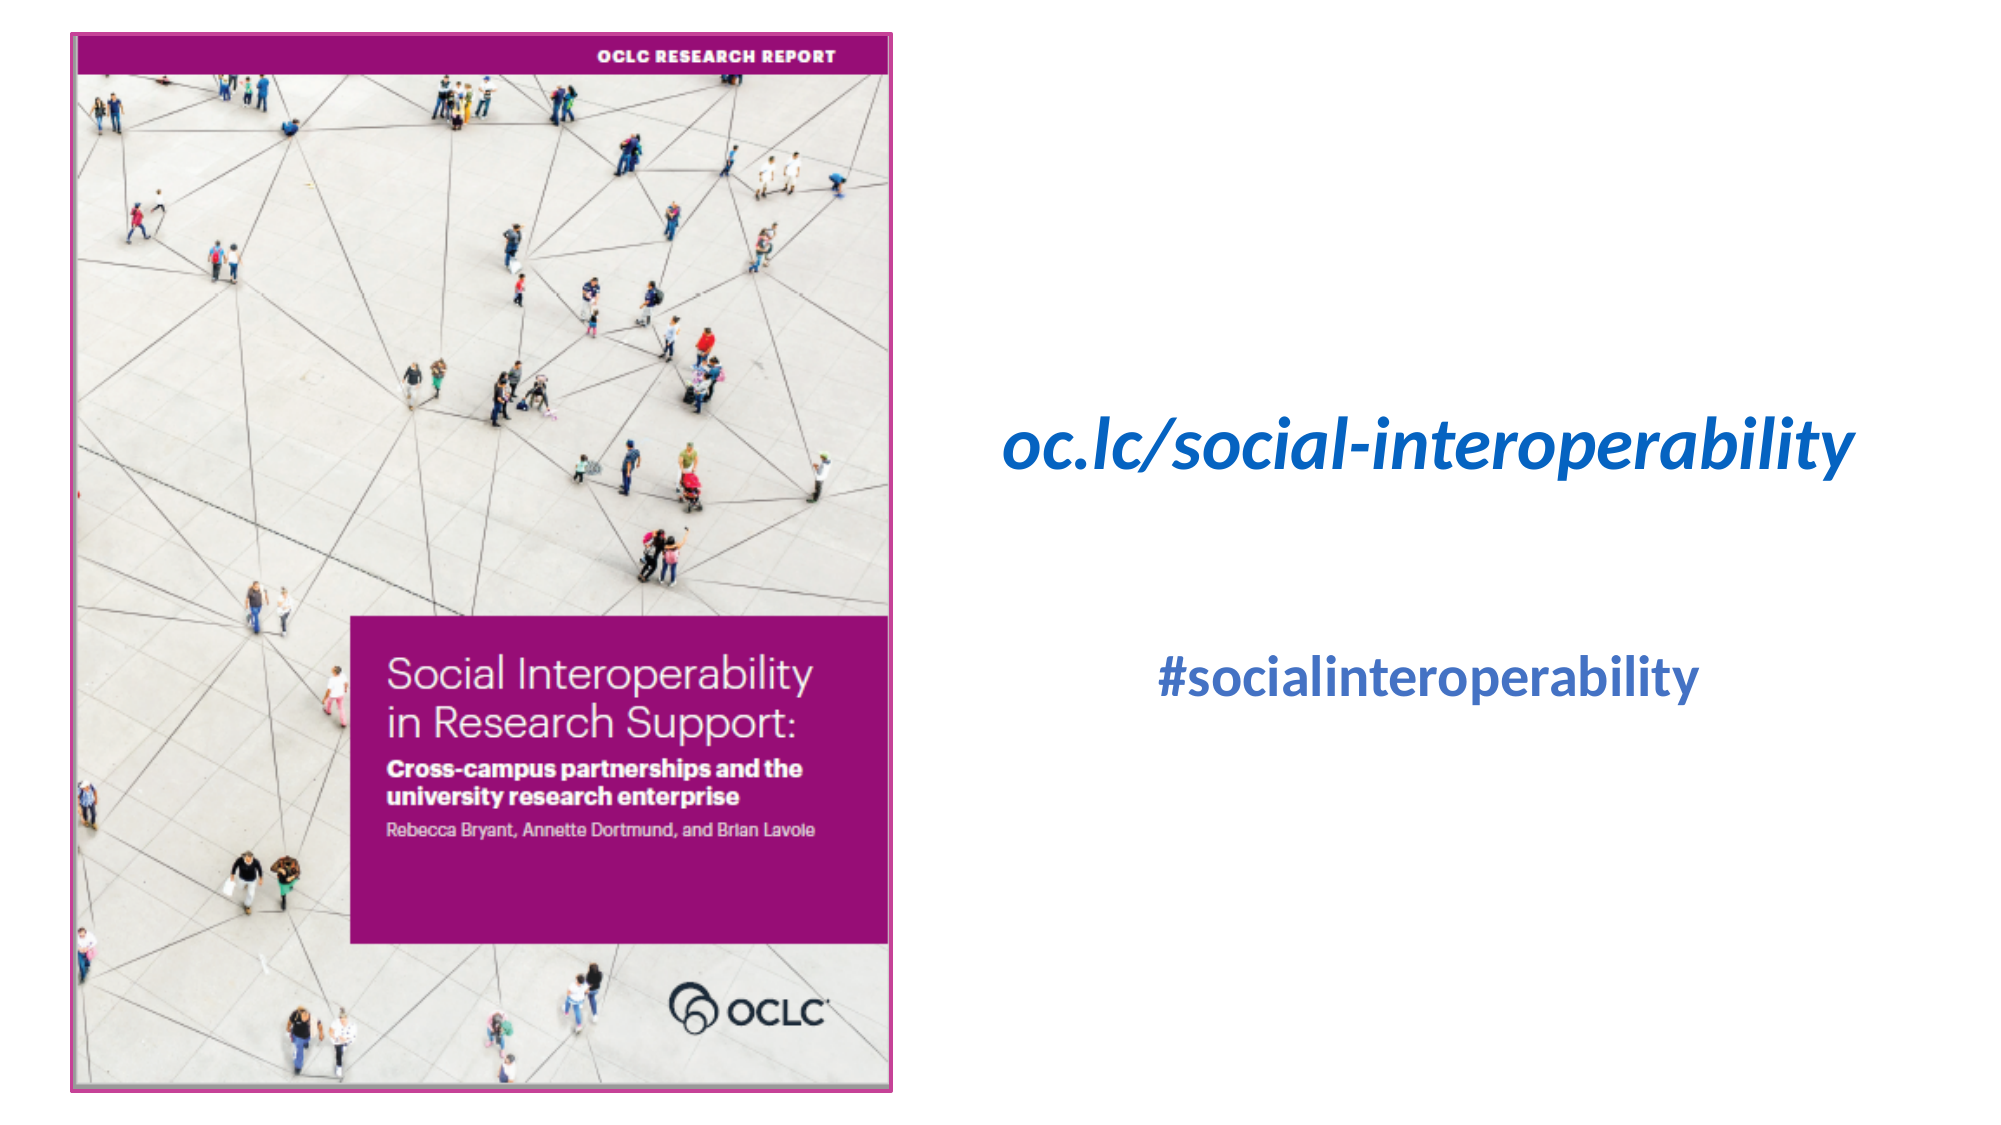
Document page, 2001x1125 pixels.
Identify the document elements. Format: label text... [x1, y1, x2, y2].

text_box oc.lc/social-interoperability [893, 317, 1970, 562]
text_box #socialinteroperability [1144, 630, 1715, 716]
picture [73, 35, 890, 1090]
